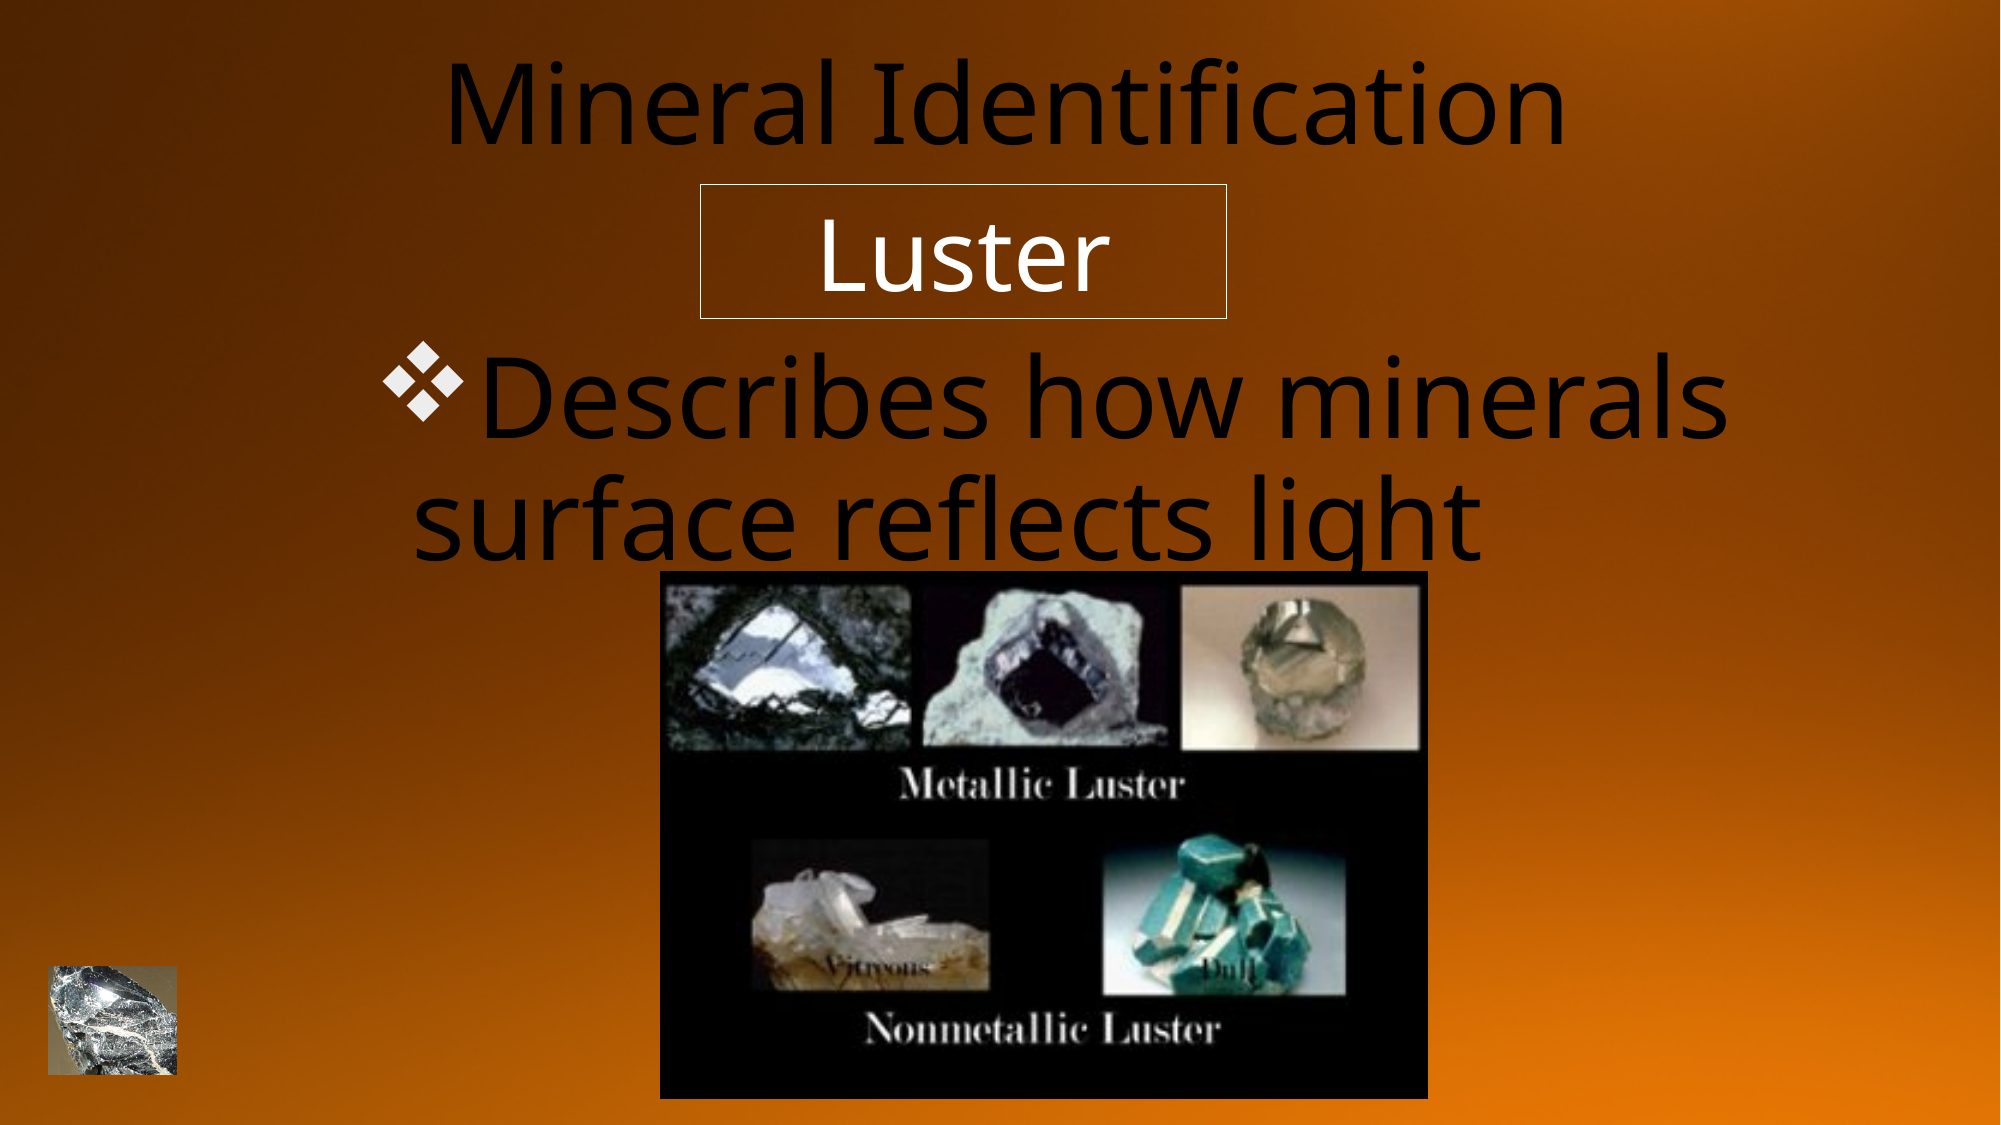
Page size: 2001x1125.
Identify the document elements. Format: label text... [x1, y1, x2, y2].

picture [0, 0, 2001, 1125]
title Mineral Identification [80, 0, 1933, 218]
text_box Luster [700, 184, 1227, 319]
list Describes how minerals surface reflects light [358, 333, 1778, 932]
